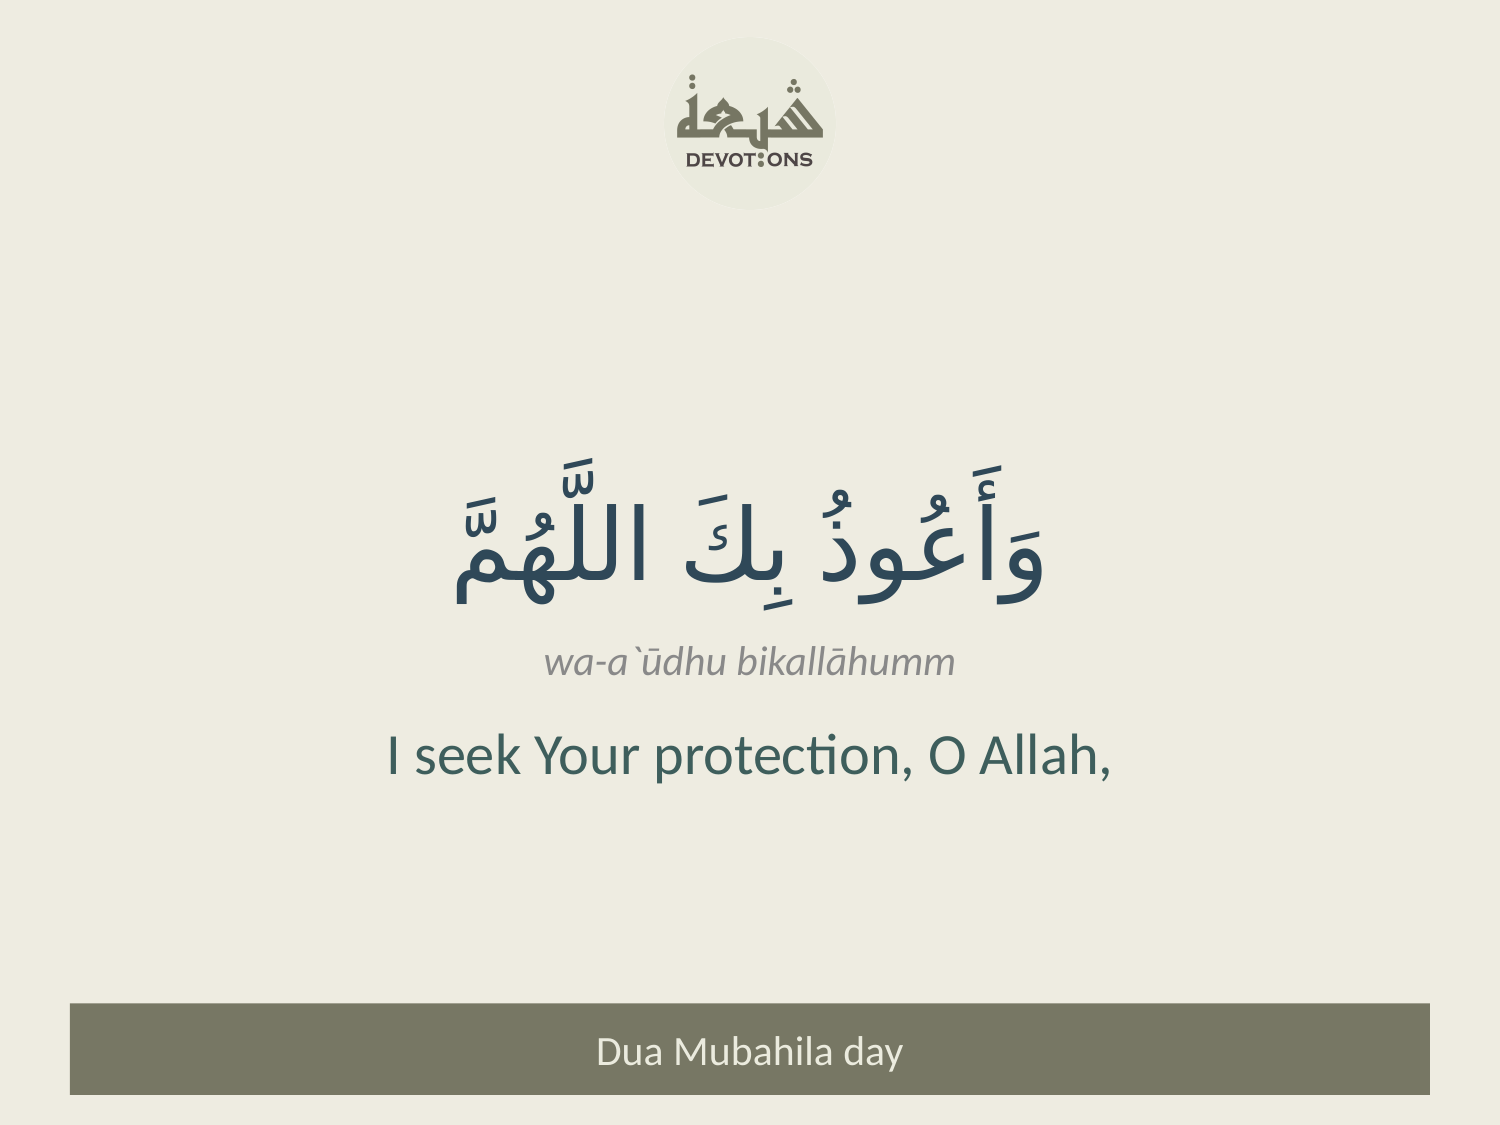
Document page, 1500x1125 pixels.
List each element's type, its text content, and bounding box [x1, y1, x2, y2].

list وَأَعُوذُ بِكَ اللَّهُمَّ wa-a`ūdhu bikallāhumm I seek Your protection, O Allah, [69, 203, 1430, 1003]
picture [656, 29, 844, 203]
list Dua Mubahila day [69, 1003, 1430, 1095]
